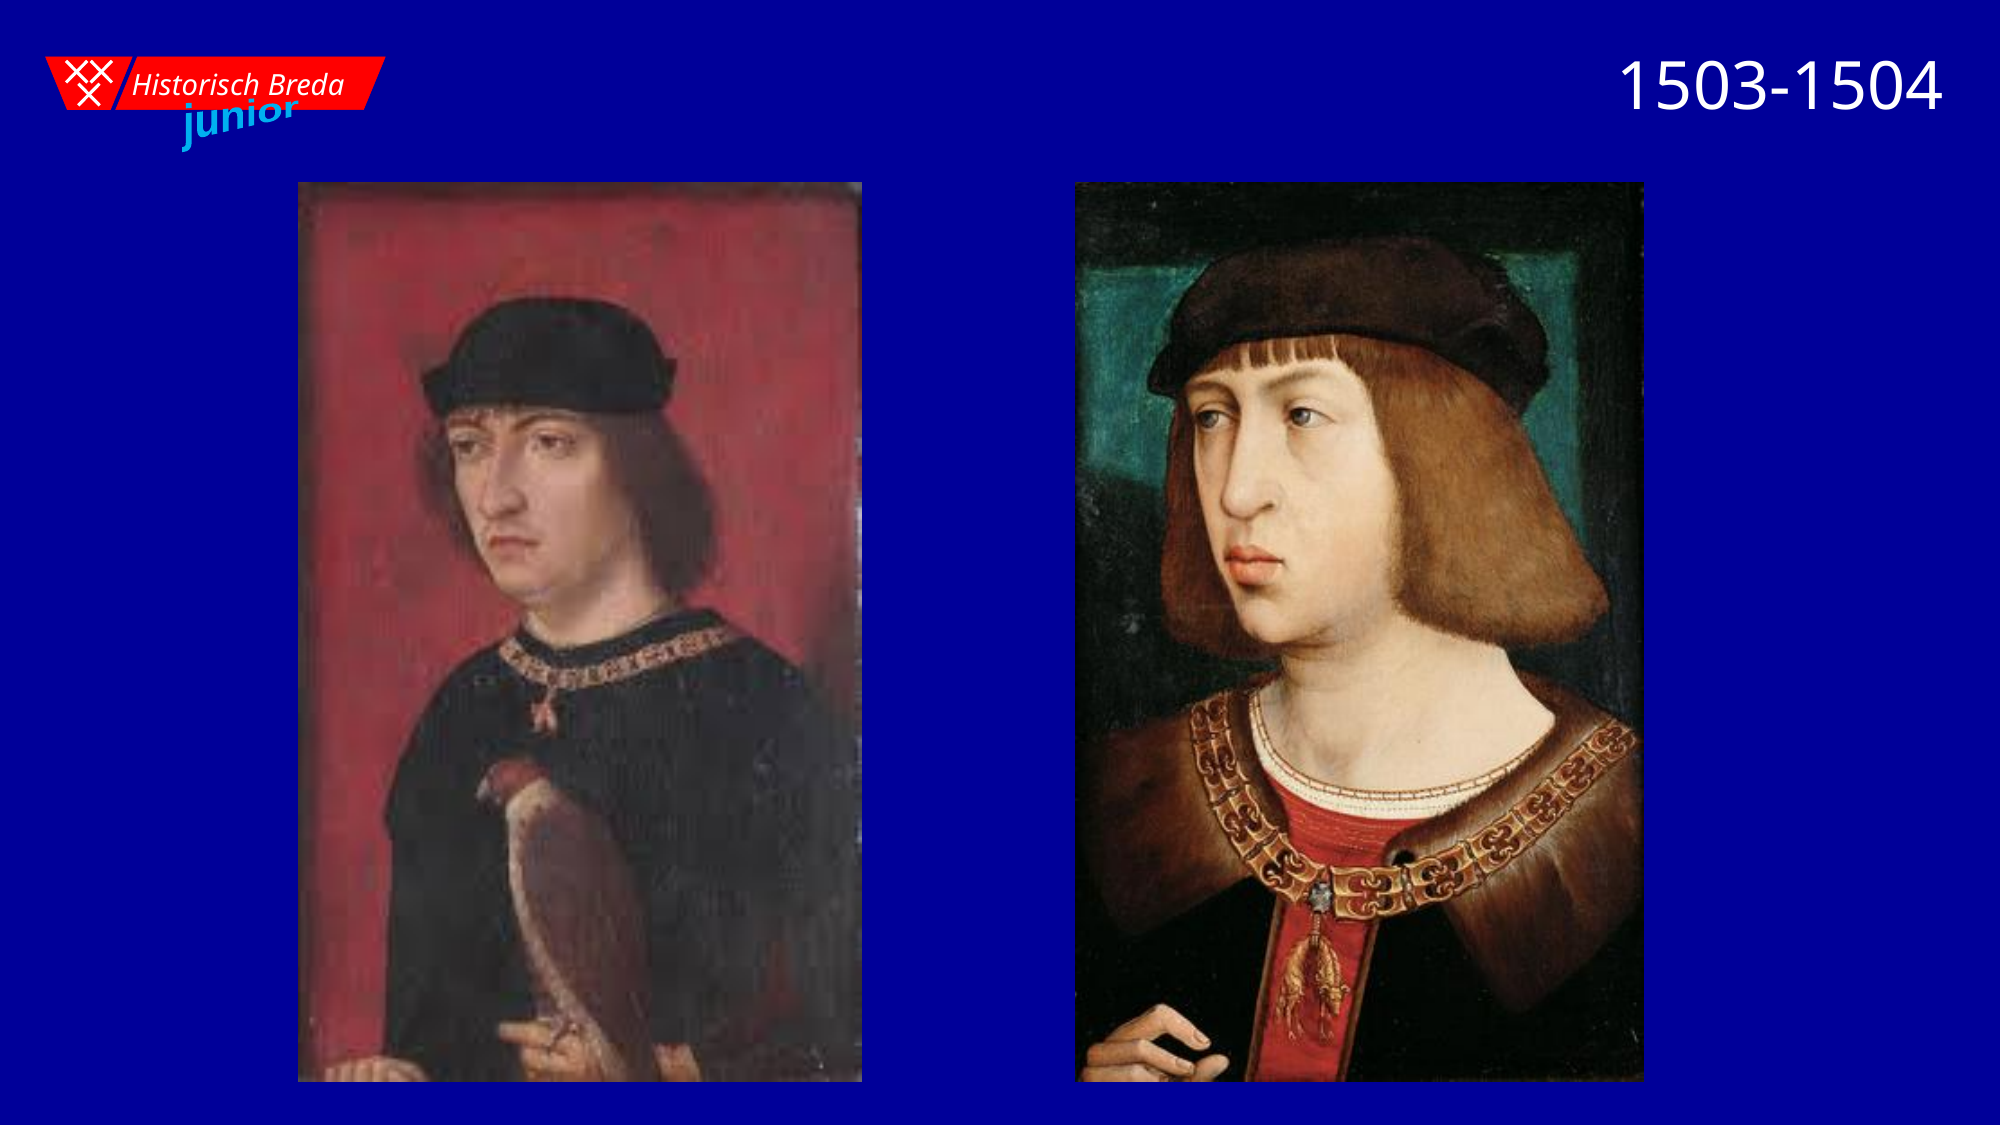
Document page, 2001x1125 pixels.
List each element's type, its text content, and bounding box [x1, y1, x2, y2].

text_box 1503-1504 [425, 35, 1959, 131]
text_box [45, 56, 386, 110]
picture [298, 182, 862, 1082]
picture [1075, 182, 1644, 1082]
